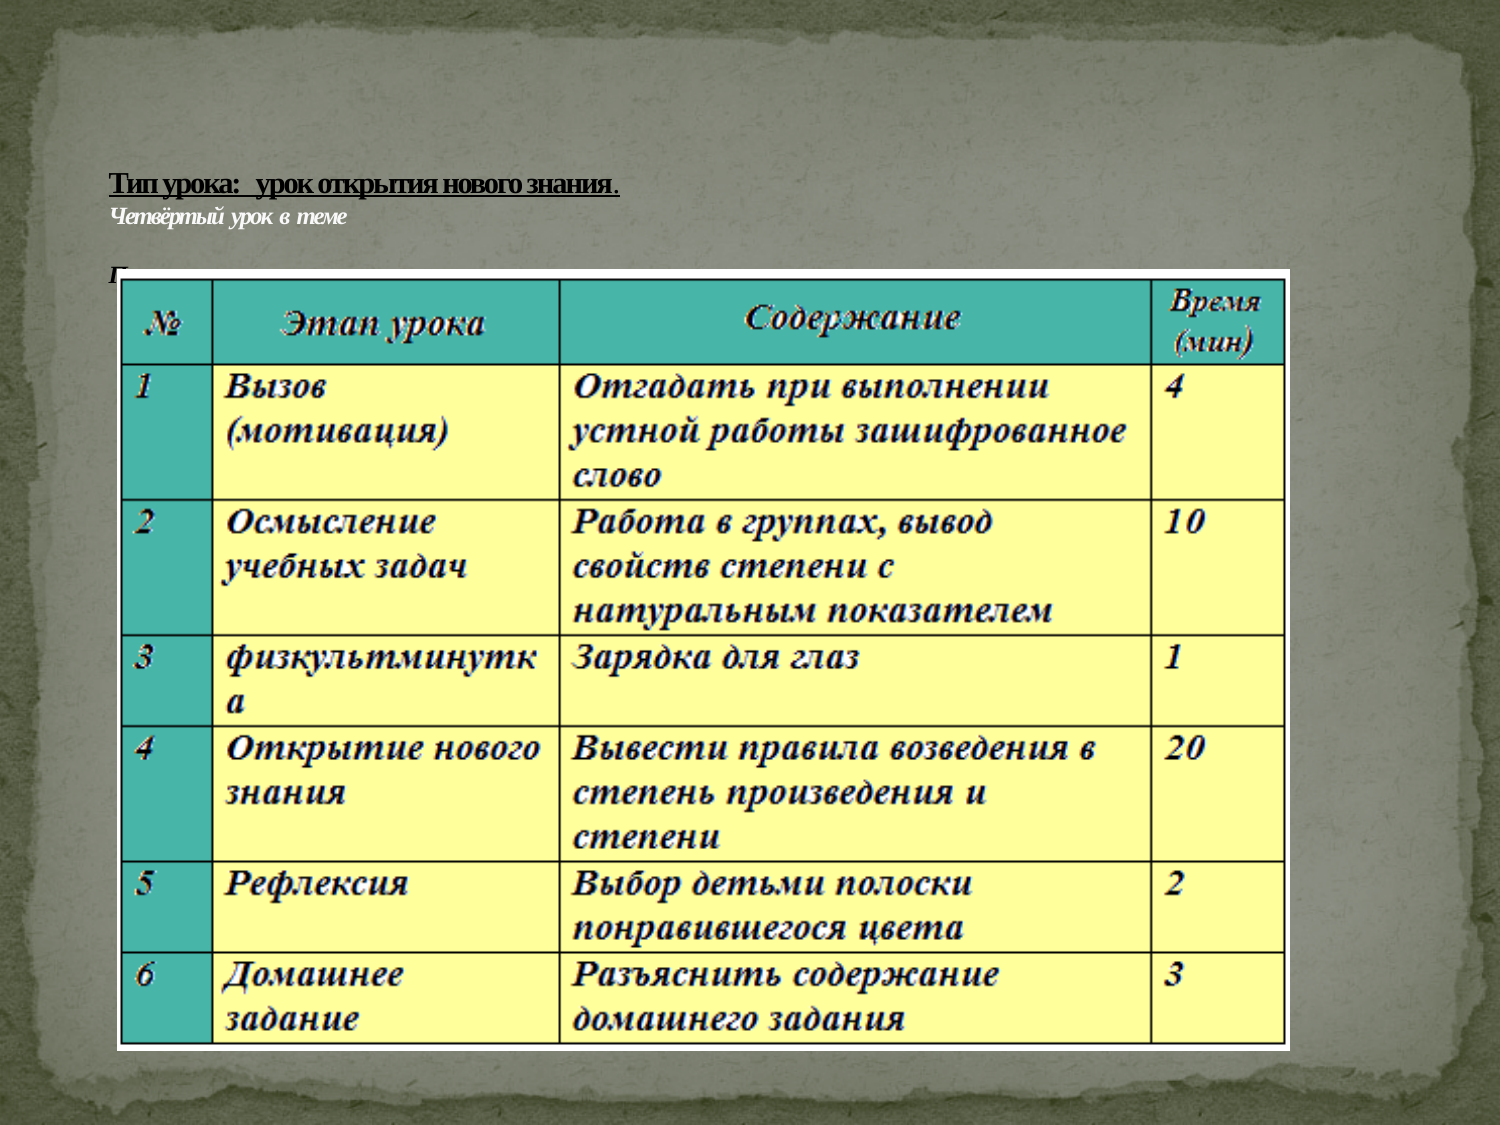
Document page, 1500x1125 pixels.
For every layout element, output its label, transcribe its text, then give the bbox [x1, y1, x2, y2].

title Тип урока: урок открытия нового знания. Четвёртый урок в теме План урока [93, 152, 1444, 353]
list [120, 272, 1288, 1049]
